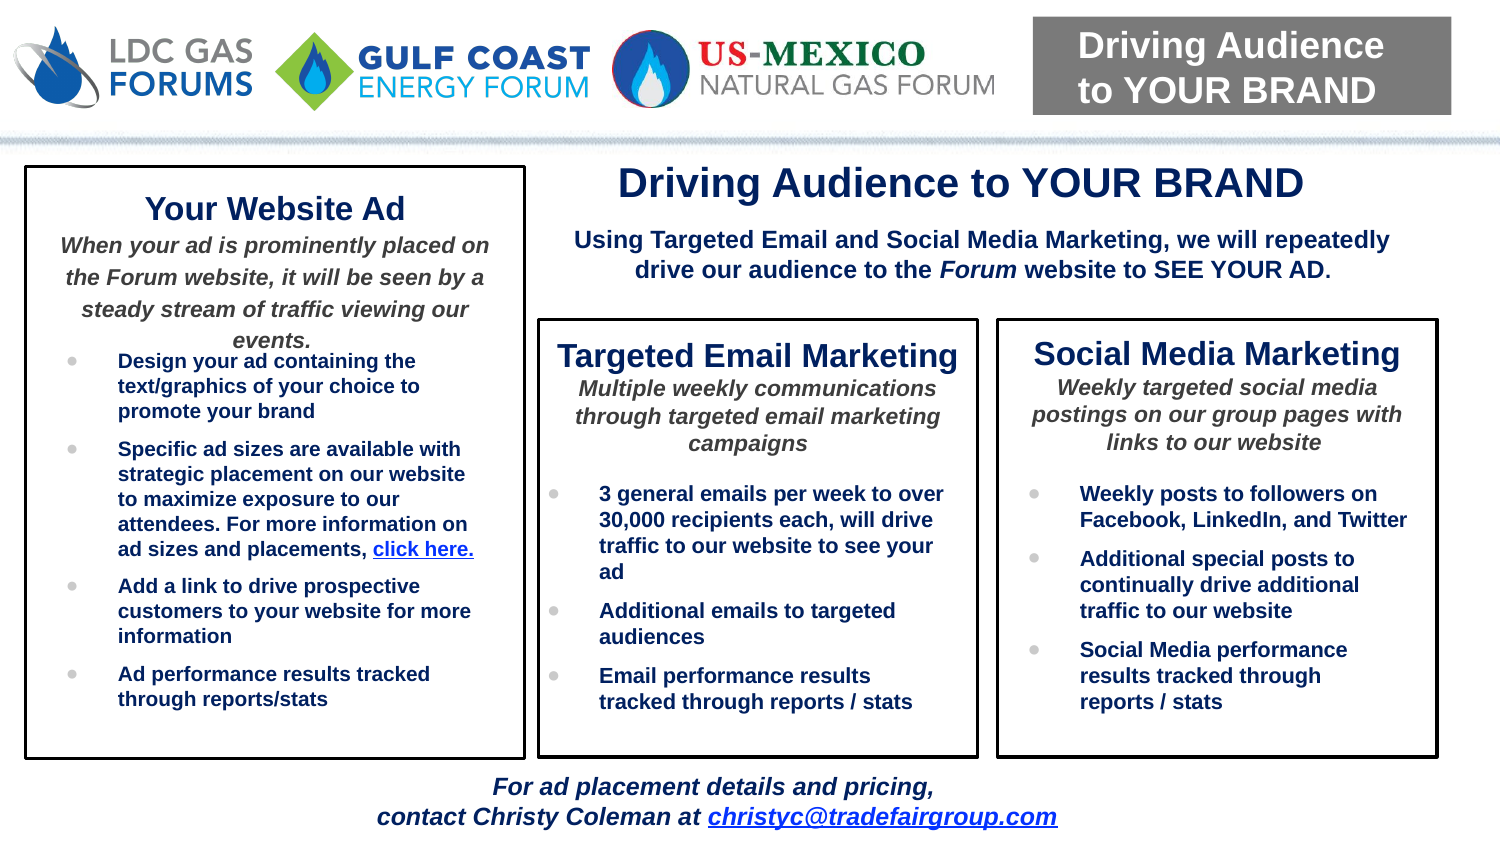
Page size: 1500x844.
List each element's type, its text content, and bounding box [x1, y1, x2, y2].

text_box 3 general emails per week to over 30,000 recipients each, will drive traffic to our website to see your ad Additional emails to targeted audiences Email performance results tracked through reports / stats [509, 472, 965, 722]
text_box Using Targeted Email and Social Media Marketing, we will repeatedly drive our audience to the Forum website to SEE YOUR AD. [528, 208, 1437, 306]
text_box Design your ad containing the text/graphics of your choice to promote your brand Specific ad sizes are available with strategic placement on our website to maximize exposure to our attendees. For more information on ad sizes and placements, click here. Add a link to drive prospective customers to your website for more information Ad performance results tracked through reports/stats [28, 340, 502, 753]
text_box Your Website Ad When your ad is prominently placed on the Forum website, it will be seen by a steady stream of traffic viewing our events. [25, 166, 525, 759]
picture [0, 118, 1500, 155]
title Driving Audience to YOUR BRAND [499, 163, 1424, 225]
text_box Targeted Email Marketing Multiple weekly communications through targeted email marketing campaigns [538, 319, 978, 758]
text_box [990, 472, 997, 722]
text_box For ad placement details and pricing, contact Christy Coleman at christyc@tradefairgroup.com [38, 762, 1374, 838]
picture [275, 32, 590, 111]
text_box Driving Audience to YOUR BRAND [1008, 36, 1452, 117]
picture [612, 30, 994, 108]
text_box Driving Audience to YOUR BRAND [1032, 16, 1452, 115]
text_box [997, 319, 1437, 758]
picture [11, 24, 257, 110]
